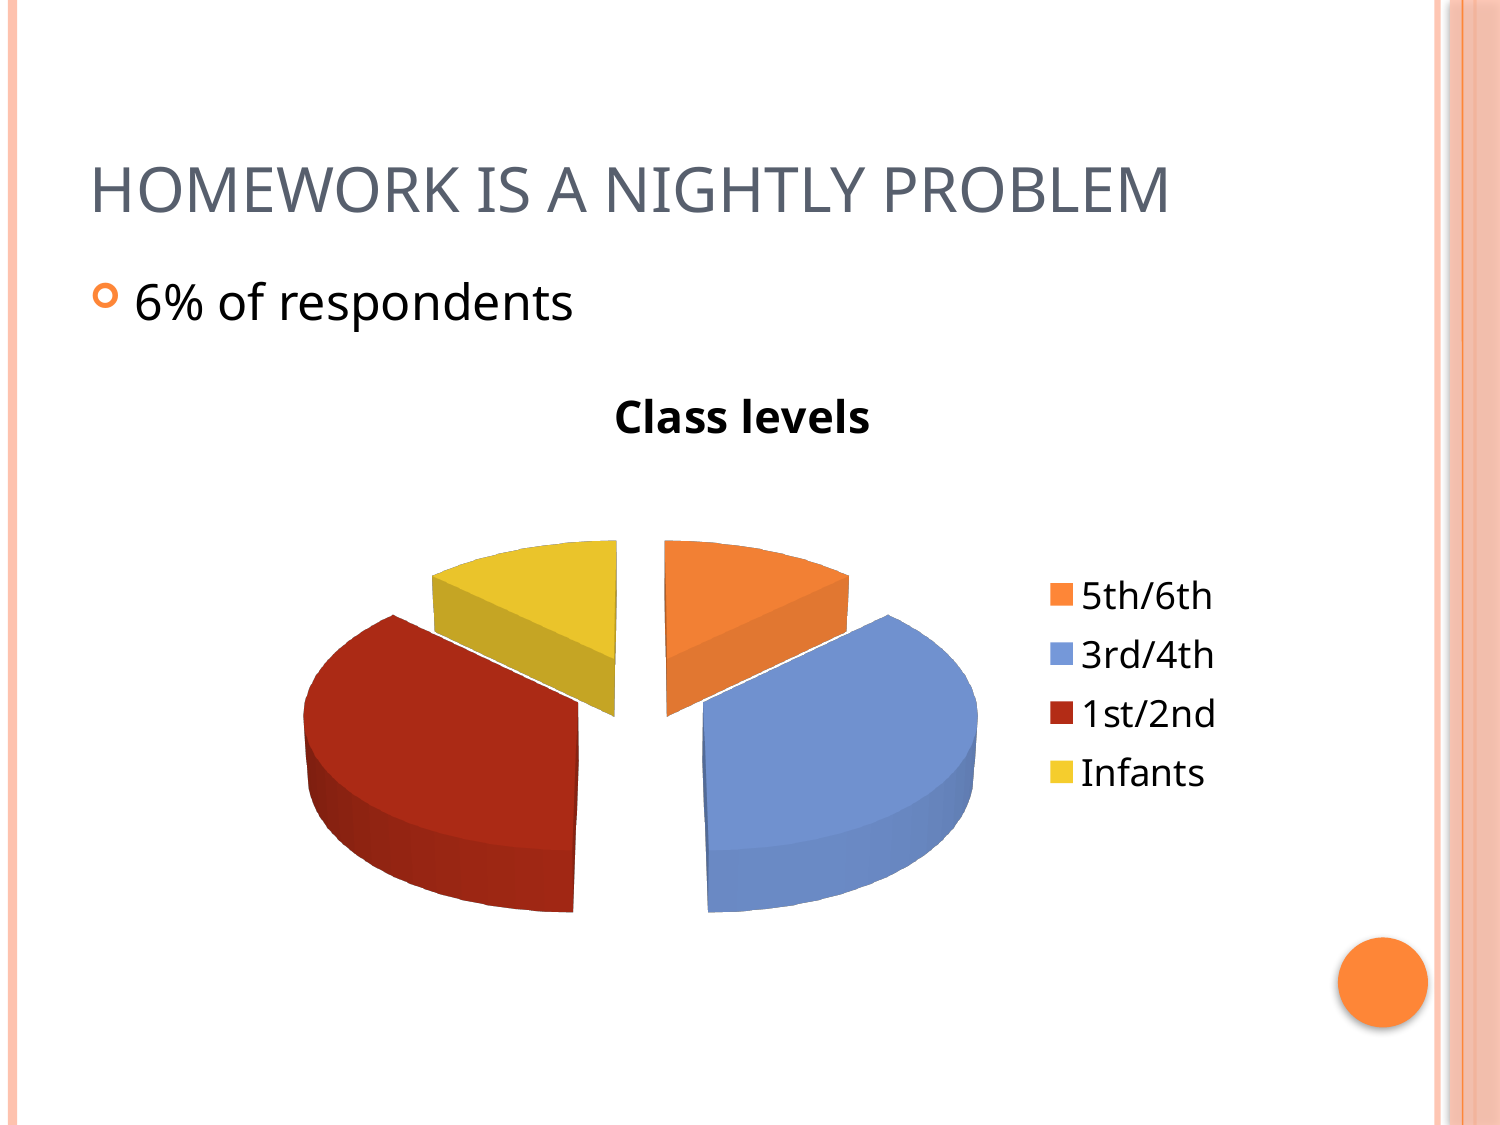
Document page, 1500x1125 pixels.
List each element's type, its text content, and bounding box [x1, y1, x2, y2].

chart [241, 349, 1243, 1018]
title Homework is a nightly problem [75, 45, 1300, 233]
list 6% of respondents [75, 262, 1300, 1062]
